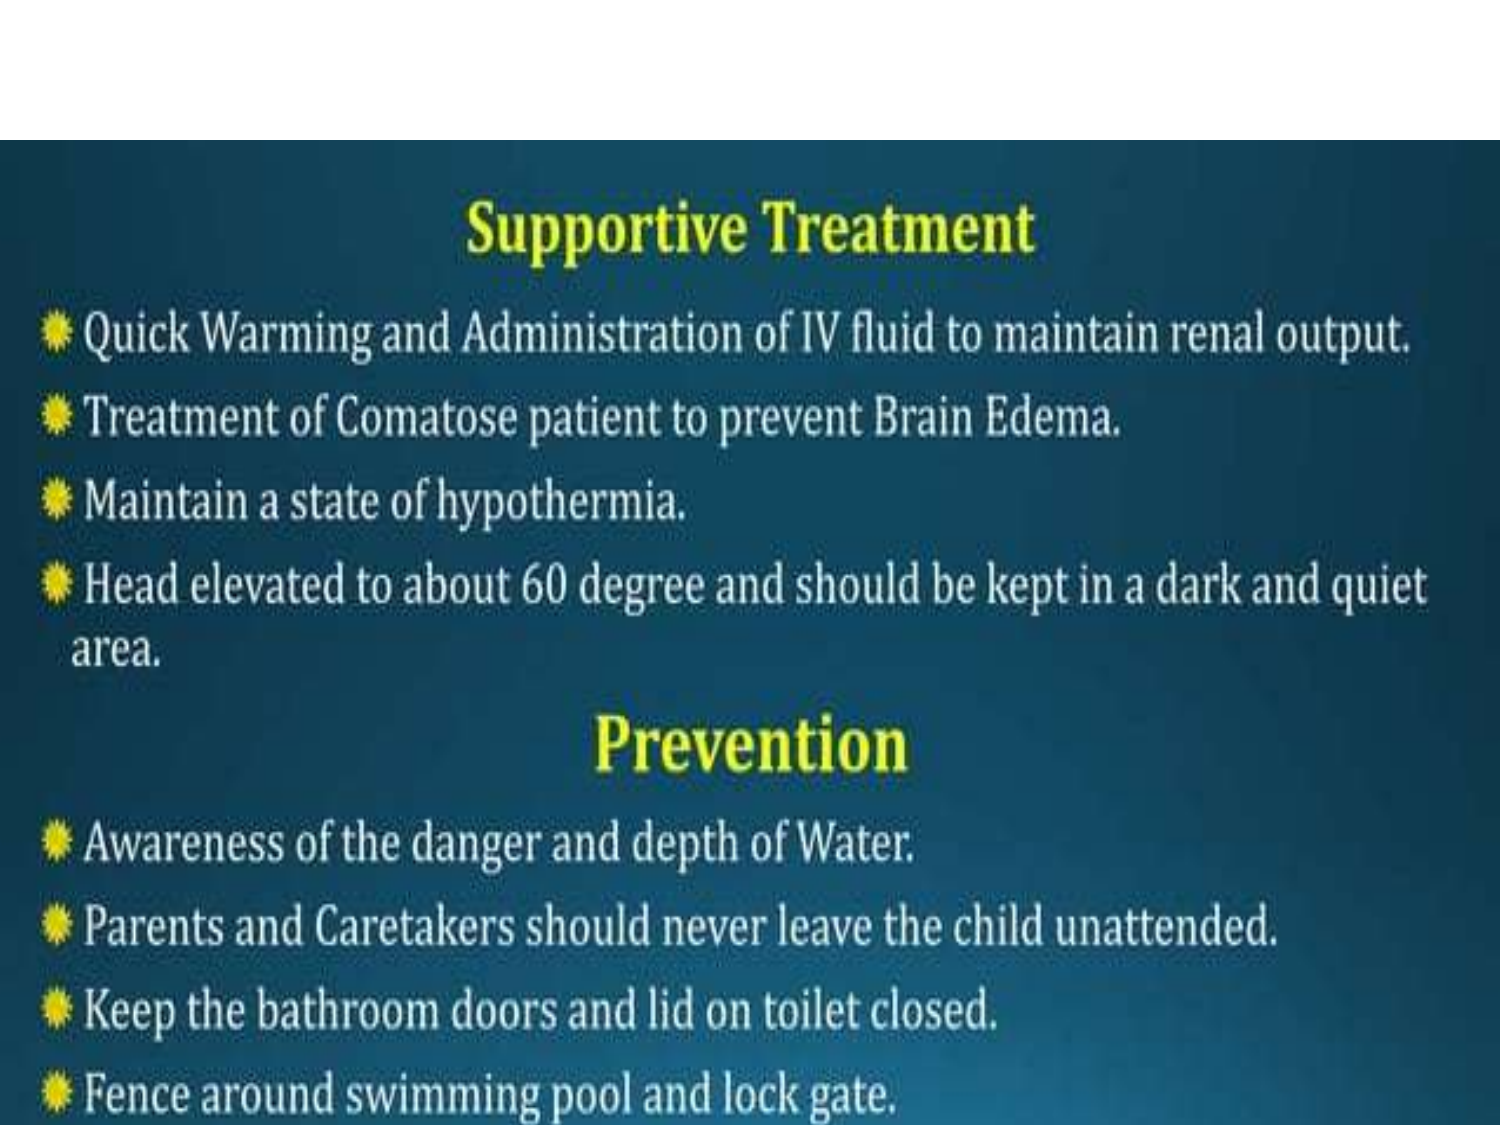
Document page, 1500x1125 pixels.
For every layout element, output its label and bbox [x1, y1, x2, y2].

picture [0, 139, 1500, 1125]
